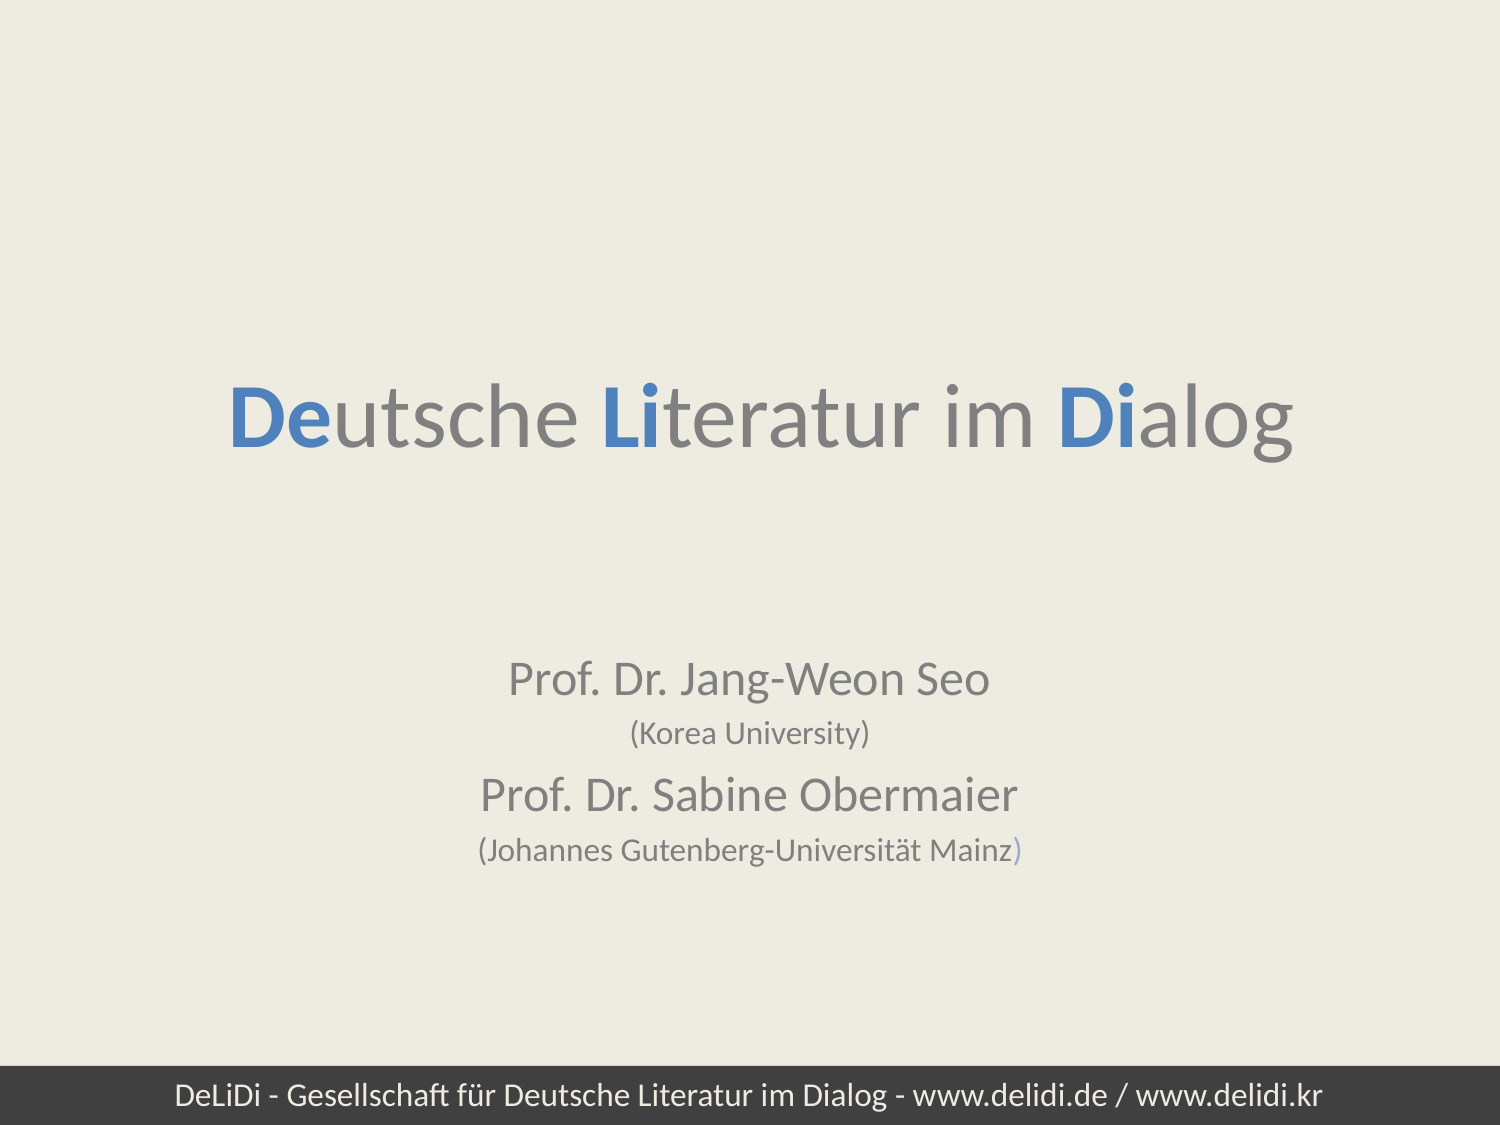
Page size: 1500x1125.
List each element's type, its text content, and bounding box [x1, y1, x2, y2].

title Deutsche Literatur im Dialog [123, 290, 1399, 532]
subtitle Prof. Dr. Jang-Weon Seo (Korea University) Prof. Dr. Sabine Obermaier (Johannes Gutenberg-Universität Mainz) [225, 637, 1275, 925]
